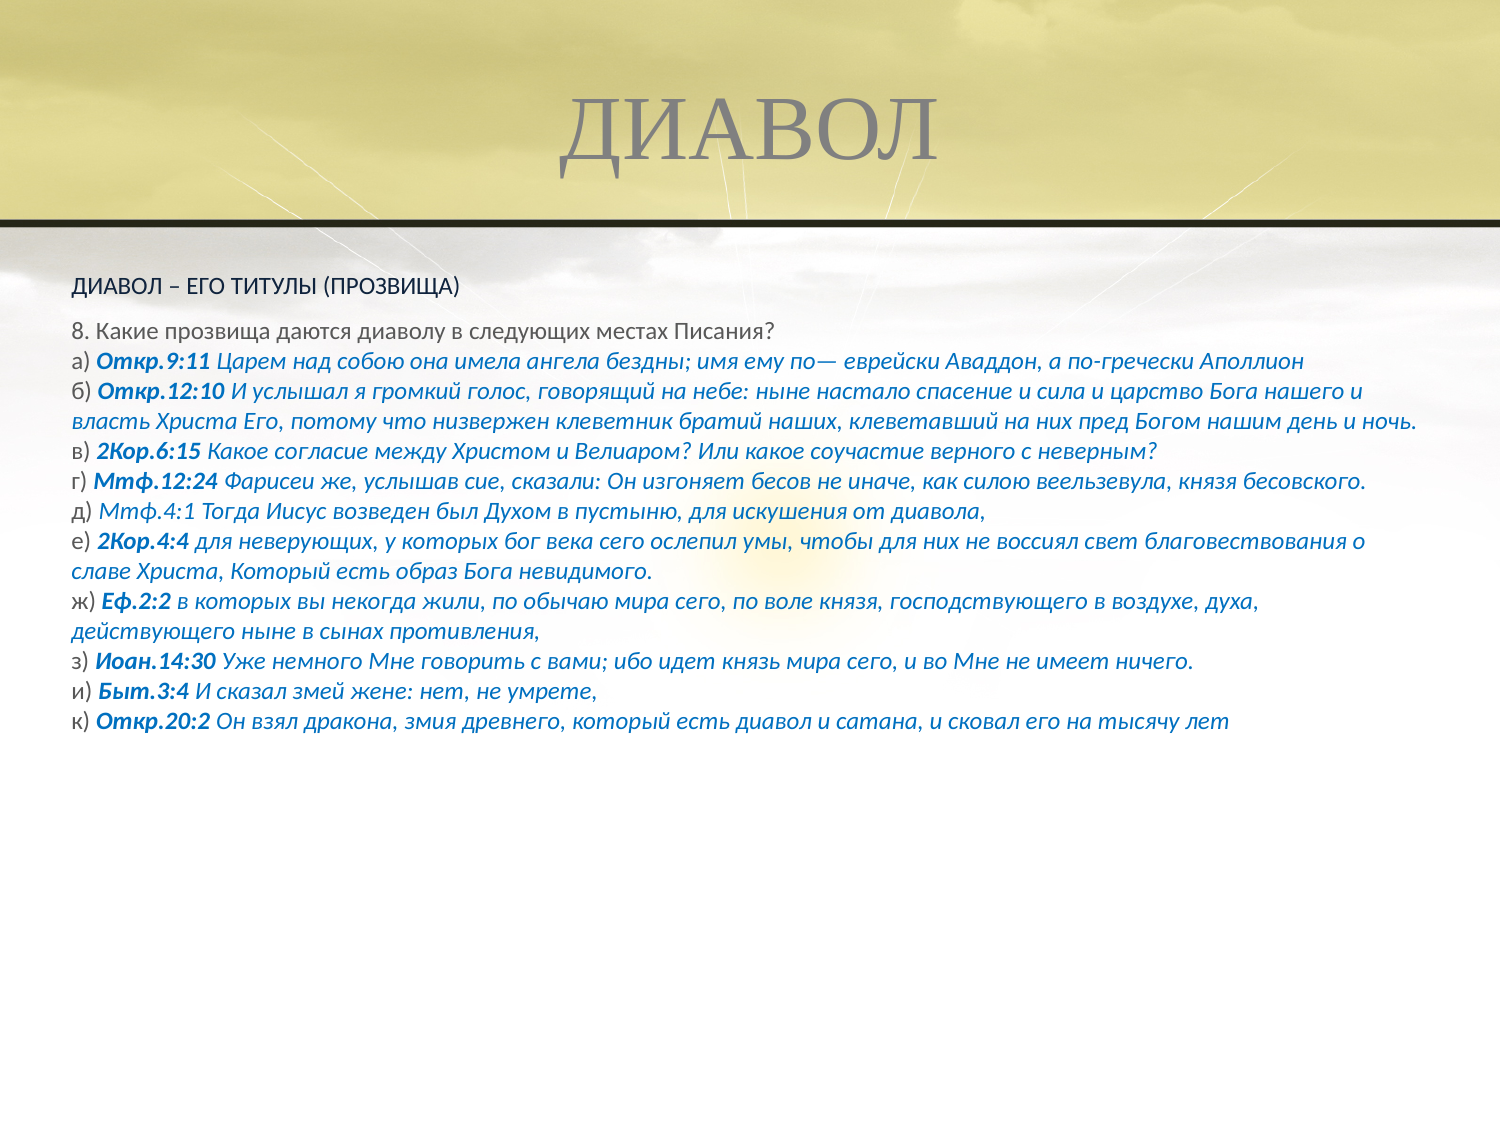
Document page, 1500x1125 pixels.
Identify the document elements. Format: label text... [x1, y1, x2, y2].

picture [0, 0, 1500, 1125]
text_box ДИАВОЛ – ЕГО ТИТУЛЫ (ПРОЗВИЩА) 8. Какие прозвища даются диаволу в следующих местах Писания? а) Откр.9:11 Царем над собою она имела ангела бездны; имя ему по— еврейски Аваддон, а по-гречески Аполлион б) Откр.12:10 И услышал я громкий голос, говорящий на небе: ныне настало спасение и сила и царство Бога нашего и власть Христа Его, потому что низвержен клеветник братий наших, клеветавший на них пред Богом нашим день и ночь. в) 2Кор.6:15 Какое согласие между Христом и Велиаром? Или какое соучастие верного с неверным? г) Мтф.12:24 Фарисеи же, услышав сие, сказали: Он изгоняет бесов не иначе, как силою веельзевула, князя бесовского. д) Мтф.4:1 Тогда Иисус возведен был Духом в пустыню, для искушения от диавола, е) 2Кор.4:4 для неверующих, у которых бог века сего ослепил умы, чтобы для них не воссиял свет благовествования о славе Христа, Который есть образ Бога невидимого. ж) Еф.2:2 в которых вы некогда жили, по обычаю мира сего, по воле князя, господствующего в воздухе, духа, действующего ныне в сынах противления, з) Иоан.14:30 Уже немного Мне говорить с вами; ибо идет князь мира сего, и во Мне не имеет ничего. и) Быт.3:4 И сказал змей жене: нет, не умрете, к) Откр.20:2 Он взял дракона, змия древнего, который есть диавол и сатана, и сковал его на тысячу лет [56, 262, 1444, 802]
title ДИАВОЛ [37, 44, 1463, 201]
